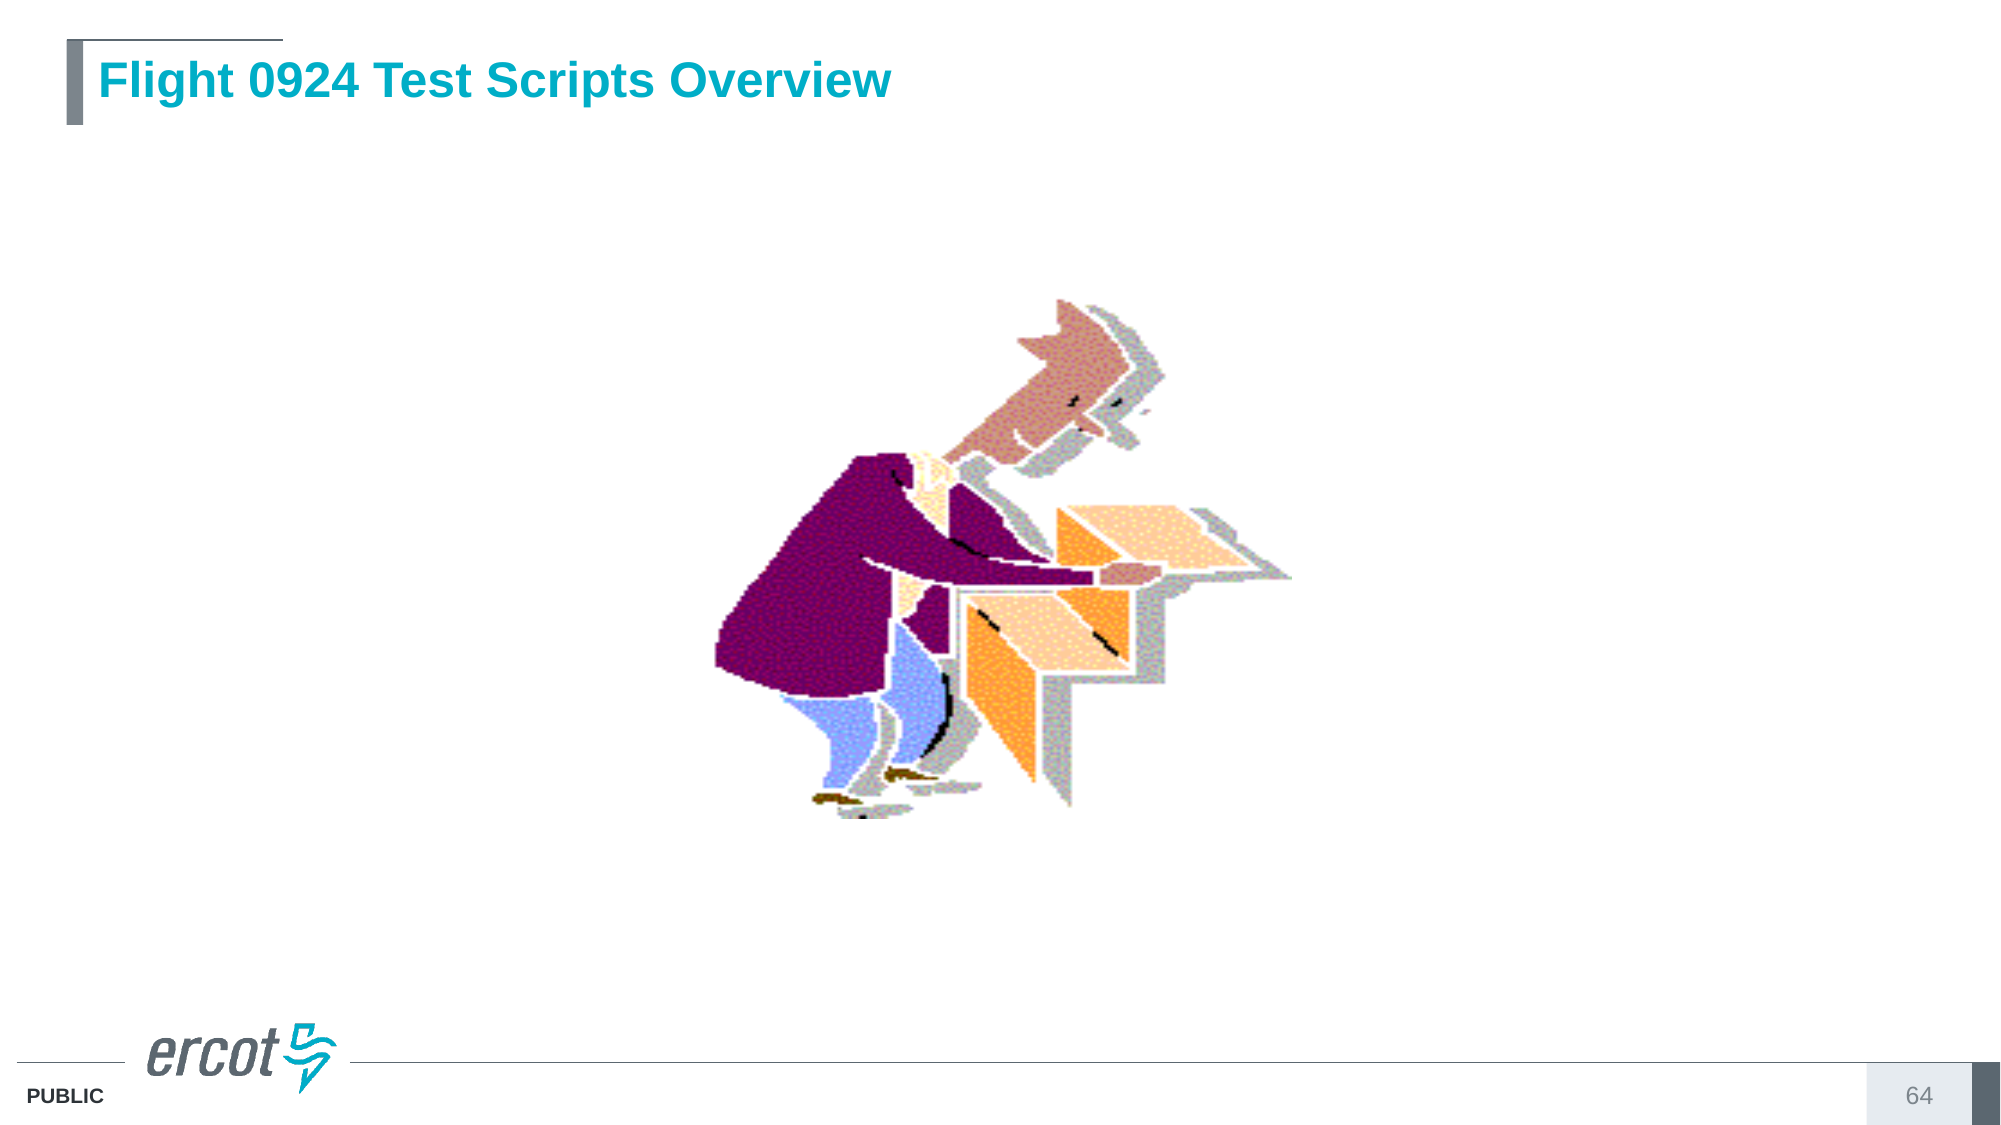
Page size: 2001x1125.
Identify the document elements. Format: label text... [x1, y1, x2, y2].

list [706, 295, 1294, 821]
slide_number 64 [1866, 1076, 1973, 1113]
title Flight 0924 Test Scripts Overview [83, 39, 1934, 125]
picture [143, 1019, 340, 1096]
